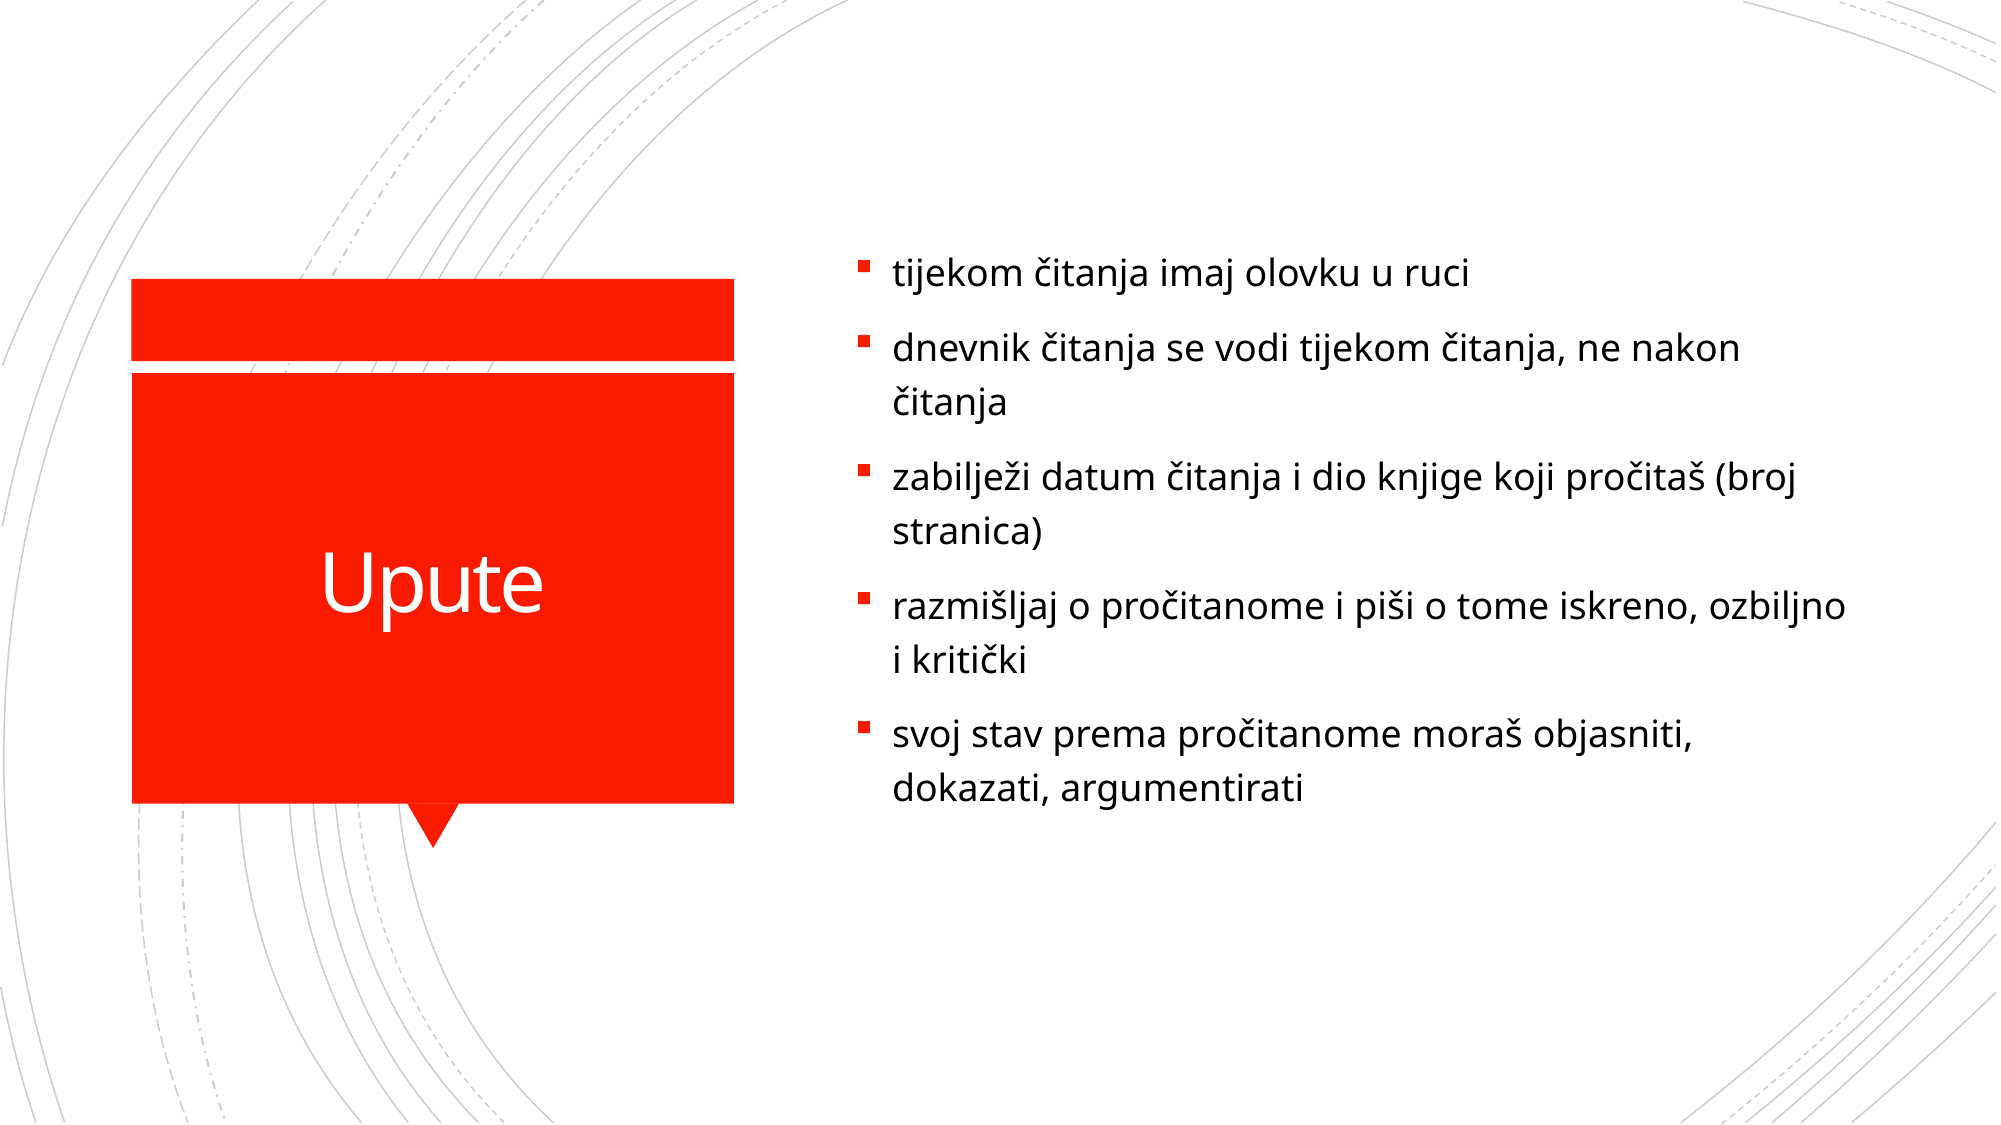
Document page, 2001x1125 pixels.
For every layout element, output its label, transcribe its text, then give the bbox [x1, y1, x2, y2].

list tijekom čitanja imaj olovku u ruci dnevnik čitanja se vodi tijekom čitanja, ne nakon čitanja zabilježi datum čitanja i dio knjige koji pročitaš (broj stranica) razmišljaj o pročitanome i piši o tome iskreno, ozbiljno i kritički svoj stav prema pročitanome moraš objasniti, dokazati, argumentirati [839, 131, 1871, 993]
title Upute [145, 385, 720, 789]
